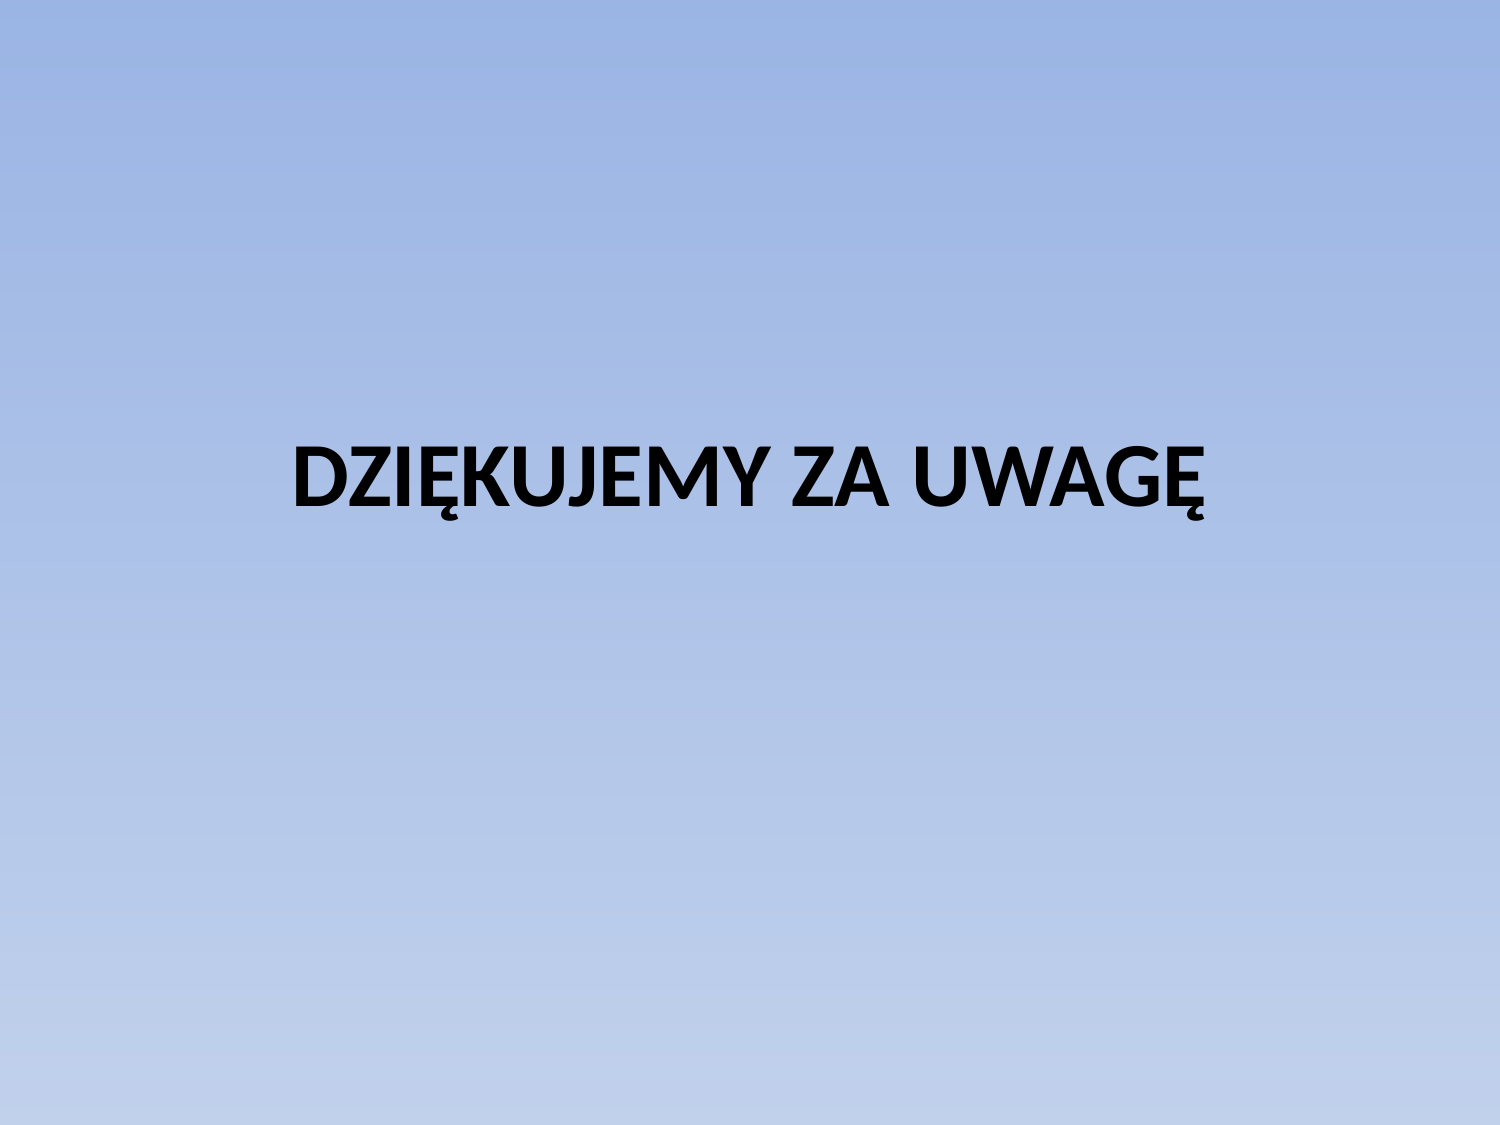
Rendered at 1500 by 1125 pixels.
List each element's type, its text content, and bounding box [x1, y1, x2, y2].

title DZIĘKUJEMY ZA UWAGĘ [112, 349, 1388, 591]
